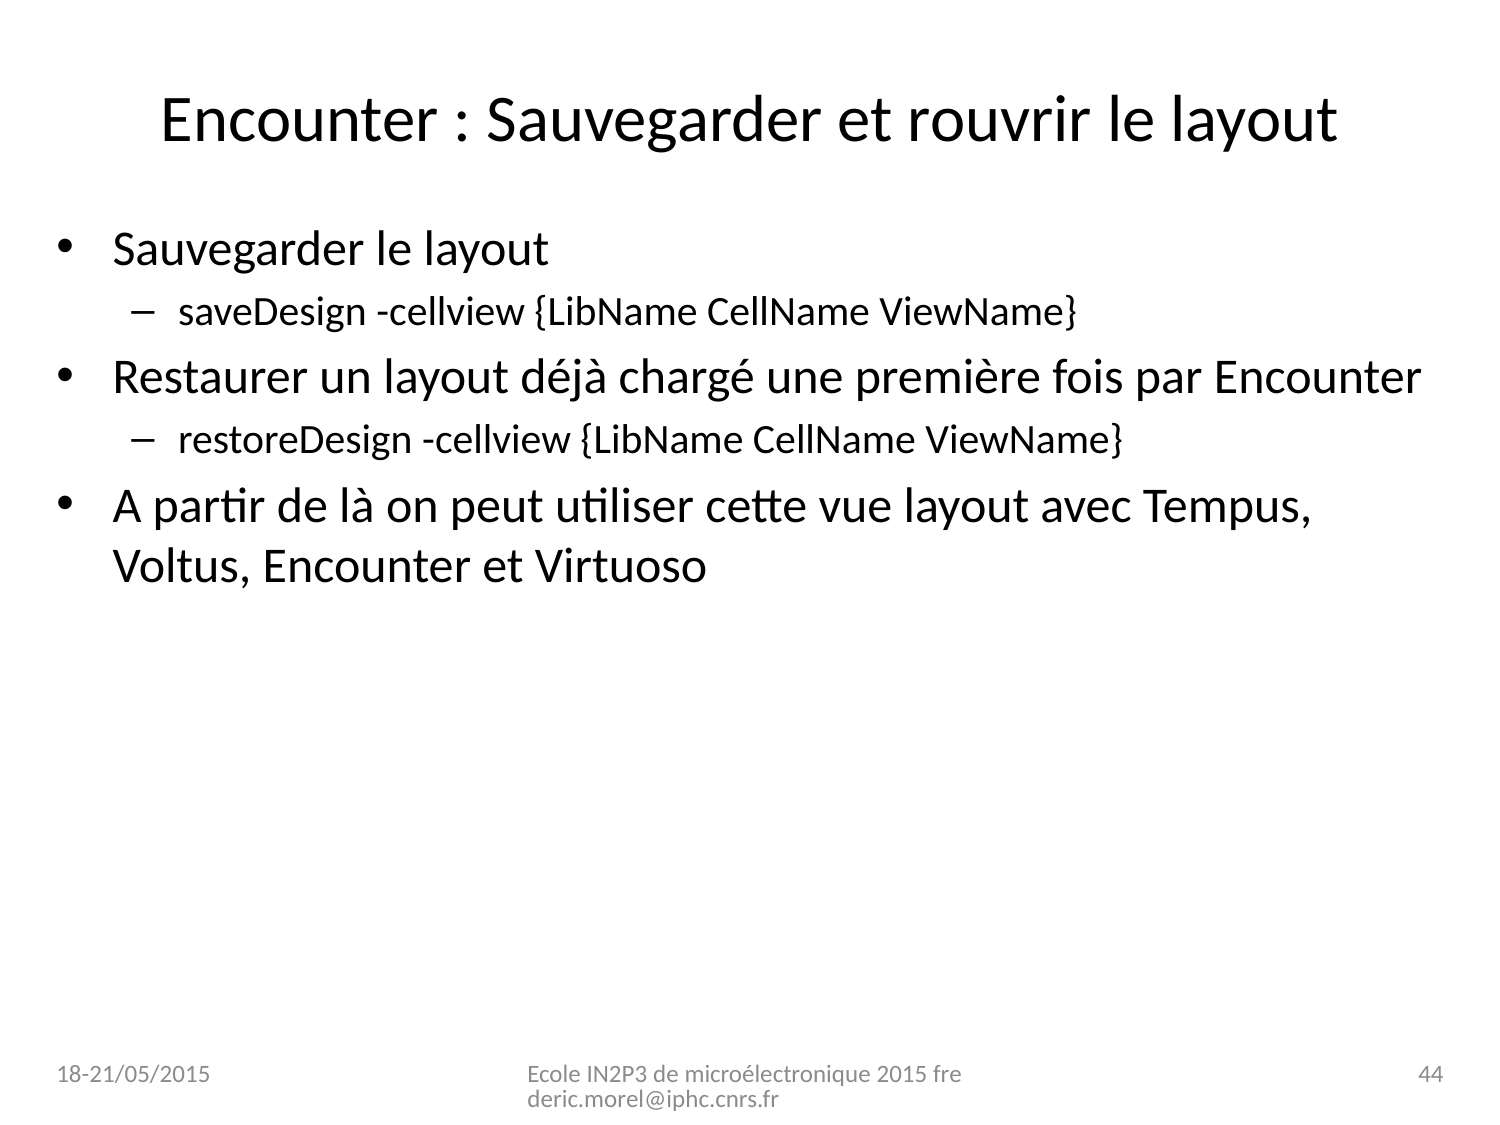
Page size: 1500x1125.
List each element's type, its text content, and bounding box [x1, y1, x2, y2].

slide_number 44 [1108, 1042, 1459, 1103]
list Sauvegarder le layout saveDesign -cellview {LibName CellName ViewName} Restaurer un layout déjà chargé une première fois par Encounter restoreDesign -cellview {LibName CellName ViewName} A partir de là on peut utiliser cette vue layout avec Tempus, Voltus, Encounter et Virtuoso [41, 208, 1459, 1005]
footer Ecole IN2P3 de microélectronique 2015 frederic.morel@iphc.cnrs.fr [512, 1042, 988, 1103]
title Encounter : Sauvegarder et rouvrir le layout [41, 45, 1459, 185]
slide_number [41, 1042, 392, 1103]
